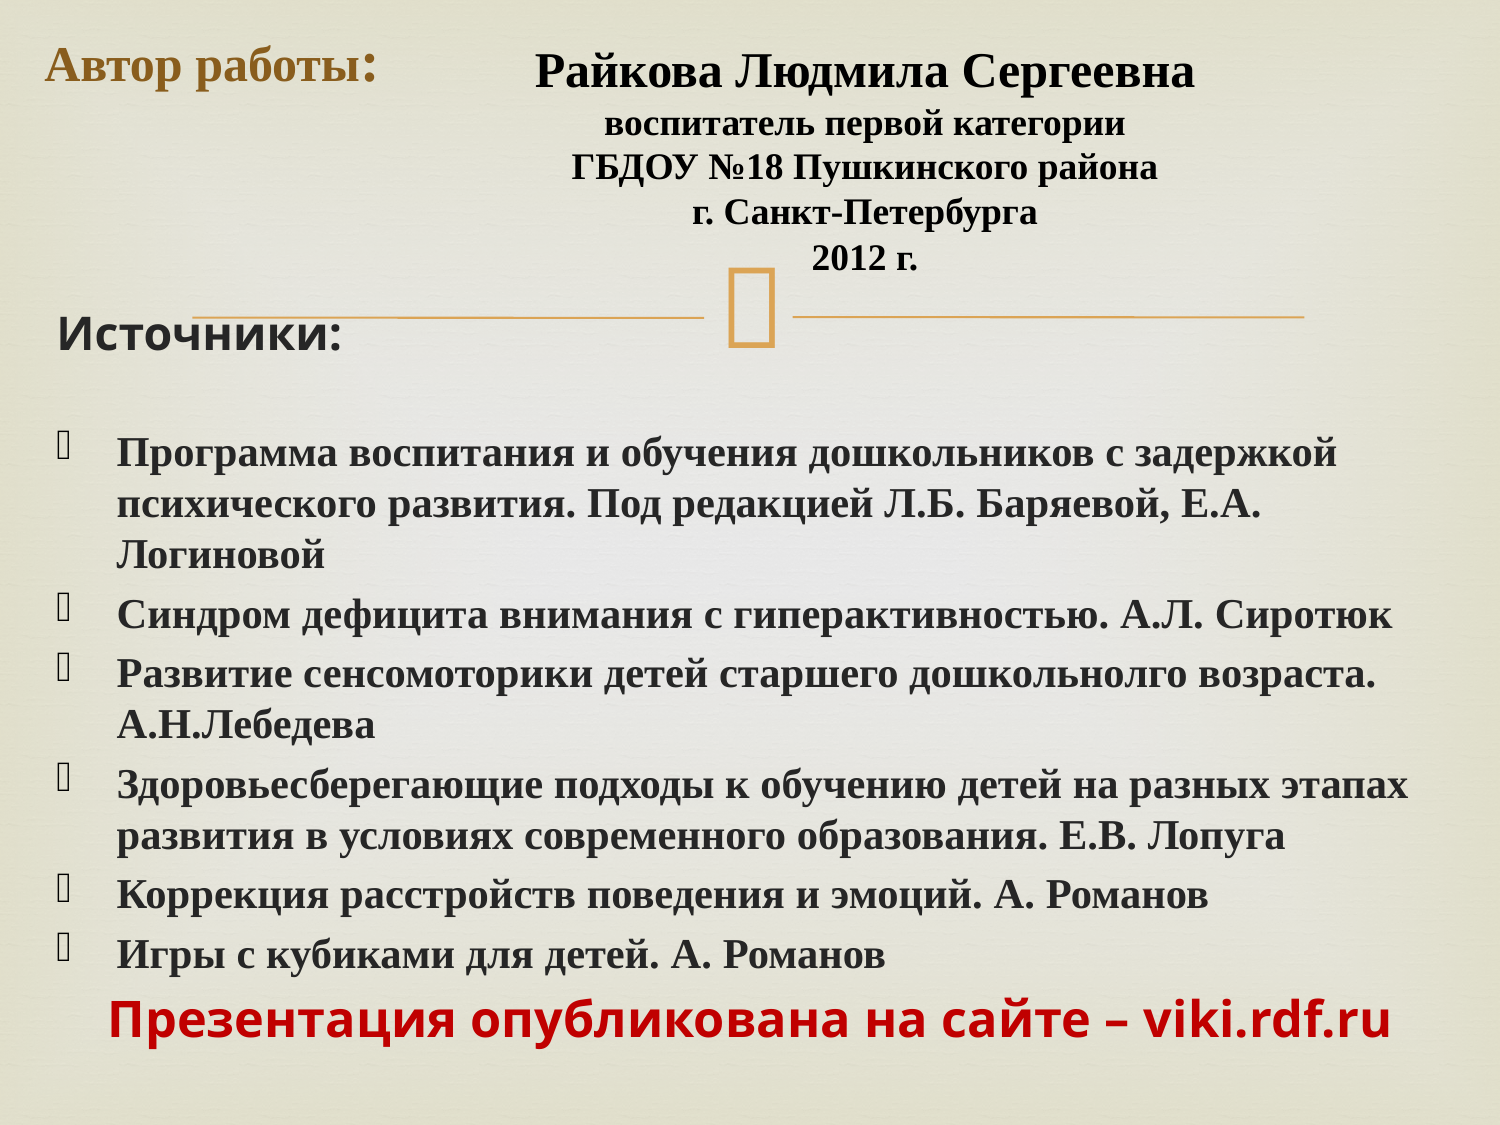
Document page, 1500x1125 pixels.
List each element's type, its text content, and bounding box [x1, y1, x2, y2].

list Источники: Программа воспитания и обучения дошкольников с задержкой психического развития. Под редакцией Л.Б. Баряевой, Е.А. Логиновой Синдром дефицита внимания с гиперактивностью. А.Л. Сиротюк Развитие сенсомоторики детей старшего дошкольнолго возраста. А.Н.Лебедева Здоровьесберегающие подходы к обучению детей на разных этапах развития в условиях современного образования. Е.В. Лопуга Коррекция расстройств поведения и эмоций. А. Романов Игры с кубиками для детей. А. Романов Презентация опубликована на сайте – viki.rdf.ru [41, 231, 1459, 1071]
text_box Райкова Людмила Сергеевна воспитатель первой категории ГБДОУ №18 Пушкинского района г. Санкт-Петербурга 2012 г. [490, 30, 1241, 285]
title Автор работы: [29, 0, 1471, 203]
